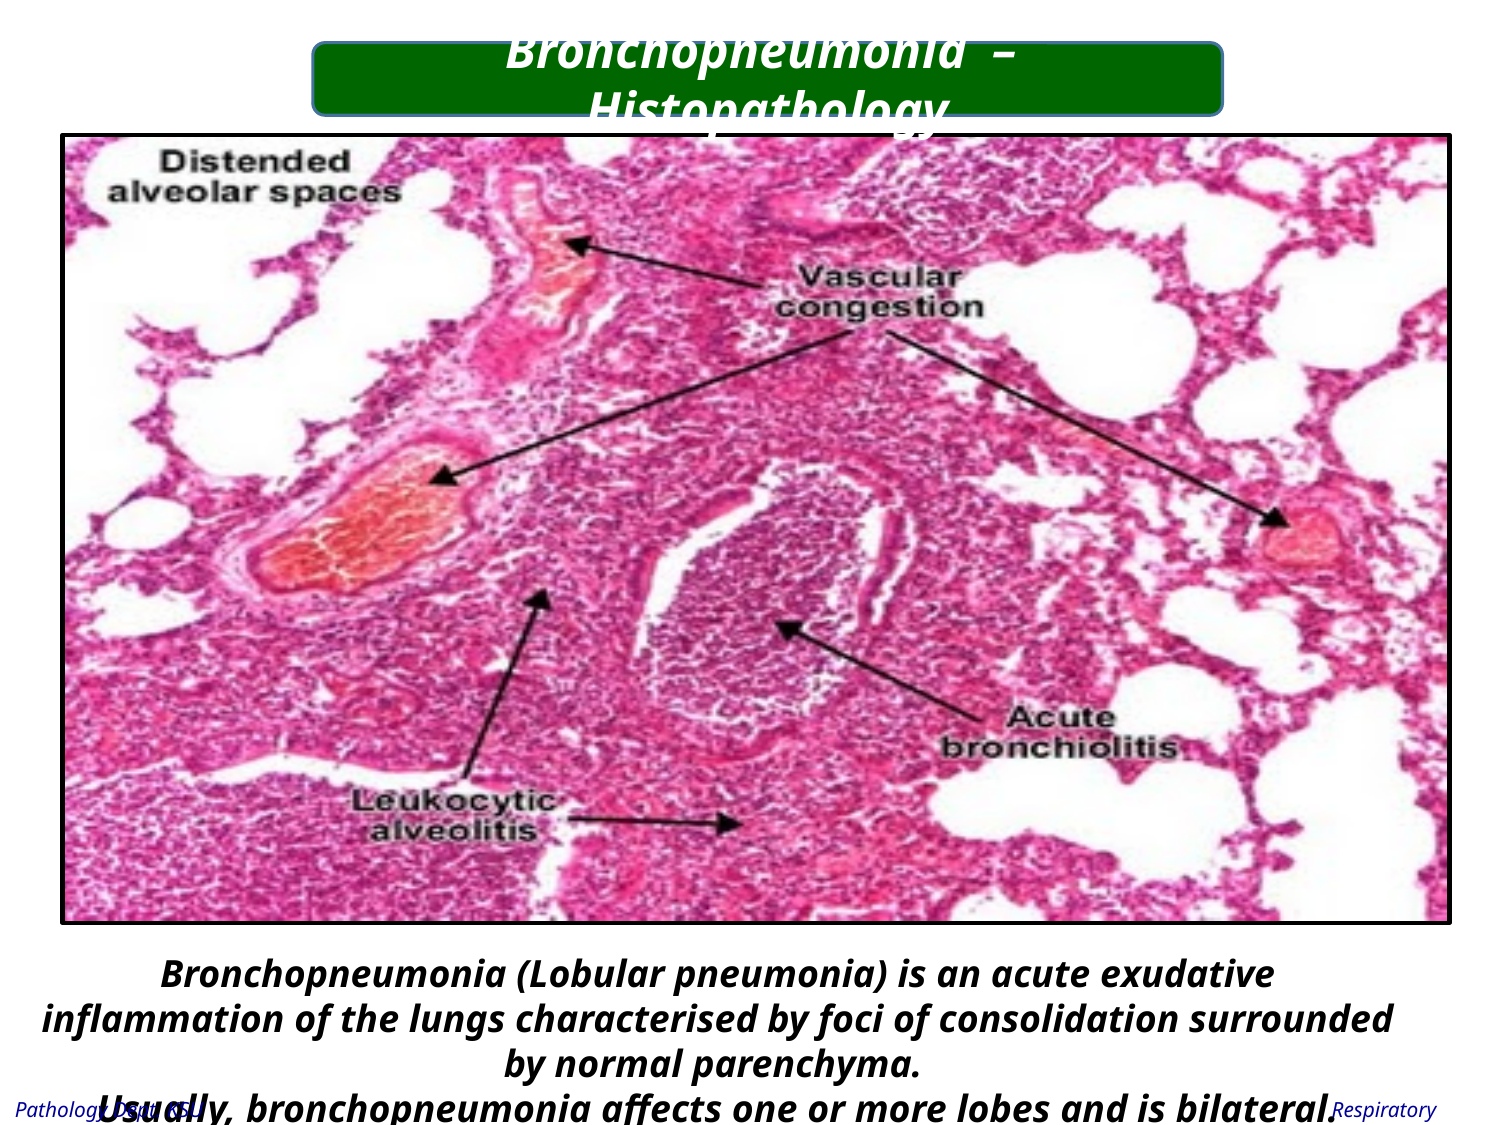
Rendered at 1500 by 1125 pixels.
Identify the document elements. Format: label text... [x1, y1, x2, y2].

text_box Respiratory Block [1316, 1089, 1500, 1125]
text_box Bronchopneumonia – Histopathology [311, 41, 1225, 117]
text_box Bronchopneumonia (Lobular pneumonia) is an acute exudative inflammation of the lungs characterised by foci of consolidation surrounded by normal parenchyma. Usually, bronchopneumonia affects one or more lobes and is bilateral. [21, 942, 1416, 1125]
picture [64, 136, 1448, 921]
text_box Pathology Dept. KSU [0, 1089, 219, 1125]
